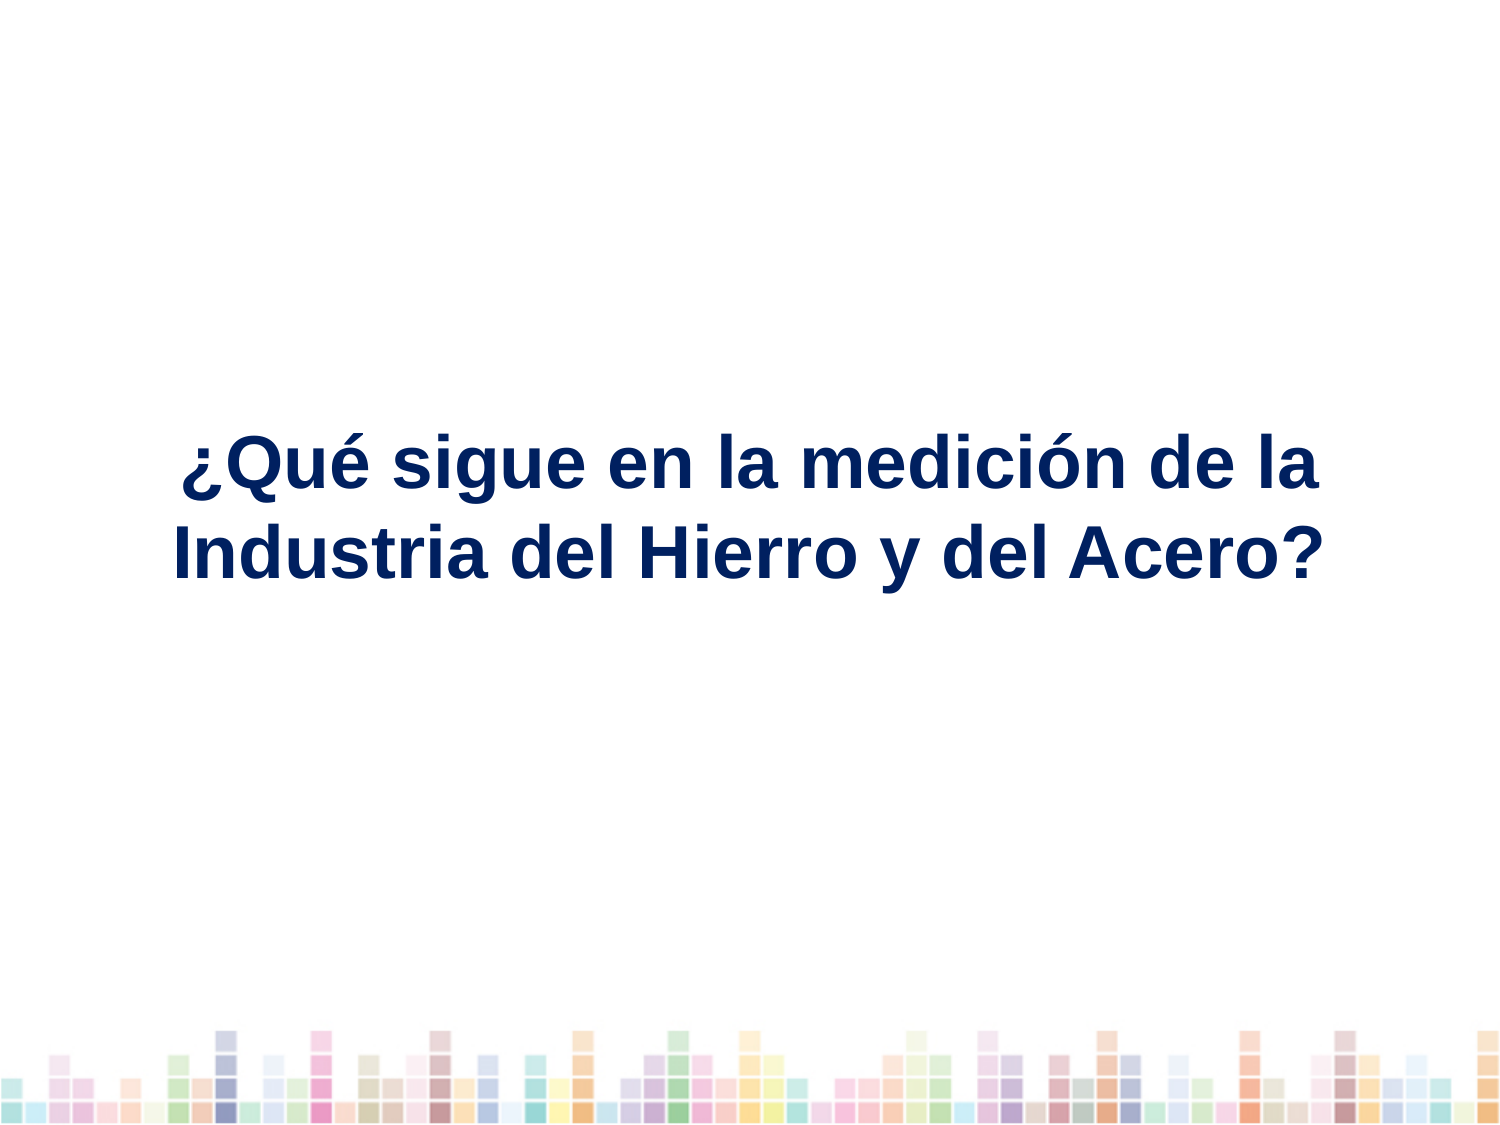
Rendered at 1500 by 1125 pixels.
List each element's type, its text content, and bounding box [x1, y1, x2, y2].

picture [0, 0, 1500, 1125]
text_box ¿Qué sigue en la medición de la Industria del Hierro y del Acero? [112, 406, 1388, 808]
